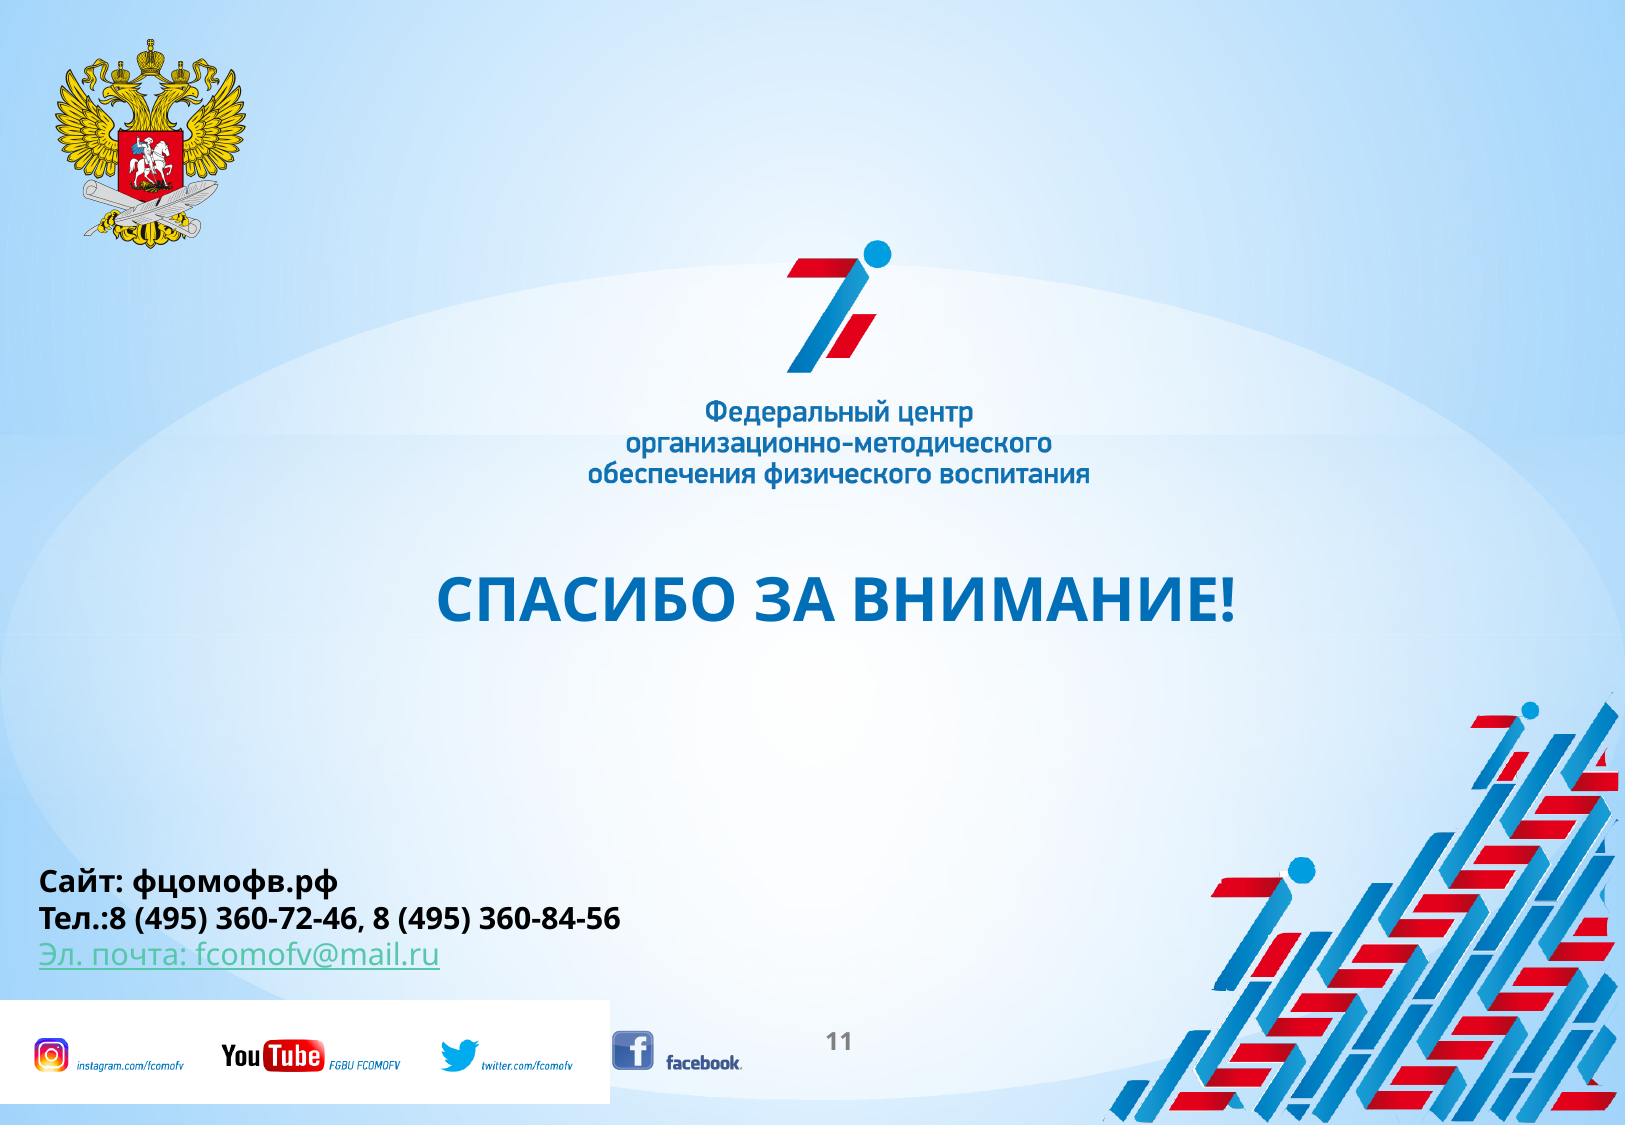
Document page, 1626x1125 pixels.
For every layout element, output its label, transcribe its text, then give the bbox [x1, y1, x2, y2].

picture [1040, 657, 1625, 1125]
picture [657, 1044, 752, 1081]
picture [0, 1000, 656, 1104]
text_box СПАСИБО ЗА ВНИМАНИЕ! [336, 552, 1337, 641]
picture [501, 196, 1172, 515]
picture [54, 39, 247, 250]
text_box Сайт: фцомофв.рф Тел.:8 (495) 360-72-46, 8 (495) 360-84-56 Эл. почта: fcomofv@mail.ru [23, 854, 837, 985]
slide_number 11 [677, 1012, 1002, 1073]
